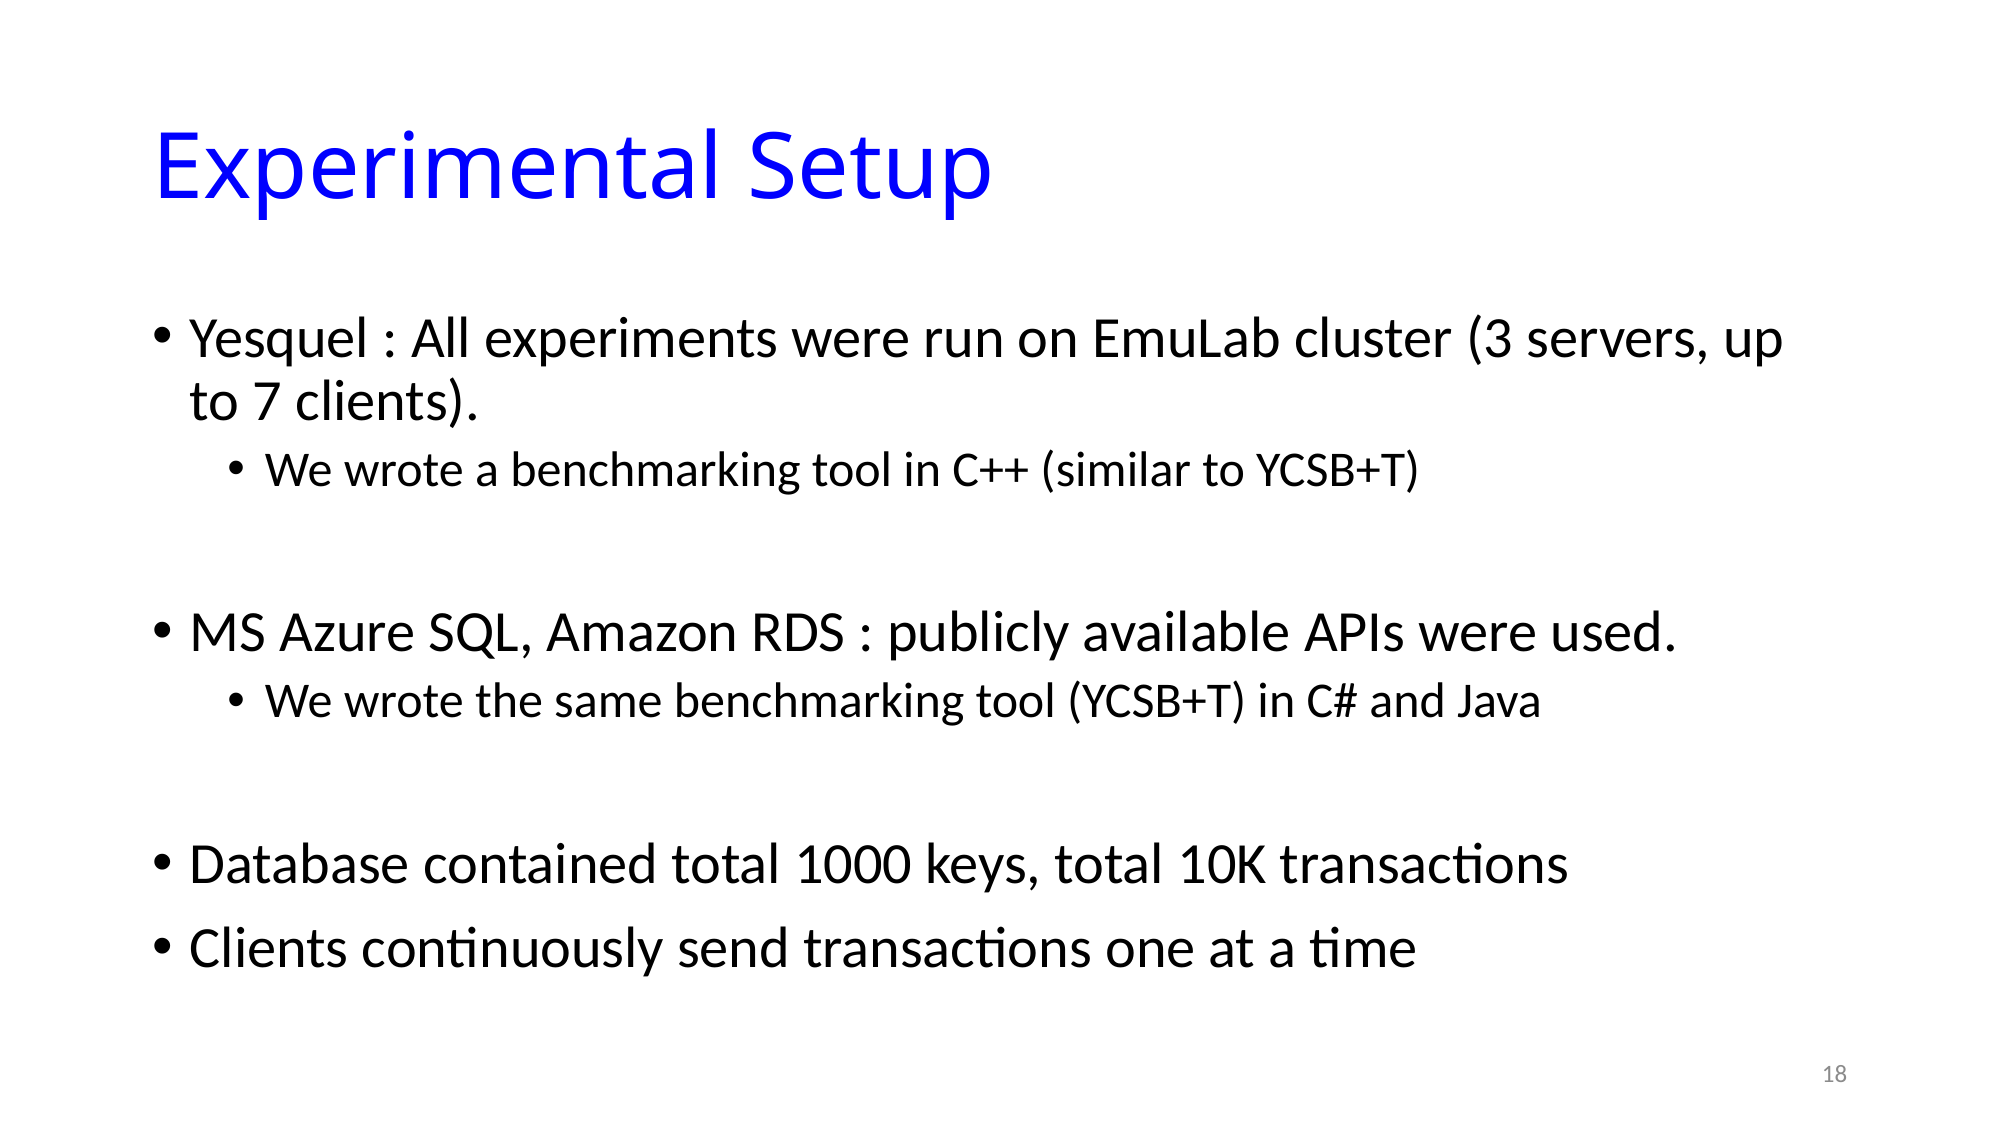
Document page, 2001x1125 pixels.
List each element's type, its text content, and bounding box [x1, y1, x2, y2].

list Yesquel : All experiments were run on EmuLab cluster (3 servers, up to 7 clients). We wrote a benchmarking tool in C++ (similar to YCSB+T) MS Azure SQL, Amazon RDS : publicly available APIs were used. We wrote the same benchmarking tool (YCSB+T) in C# and Java Database contained total 1000 keys, total 10K transactions Clients continuously send transactions one at a time [137, 299, 1863, 1014]
slide_number 18 [1412, 1042, 1863, 1103]
title Experimental Setup [137, 59, 1863, 278]
